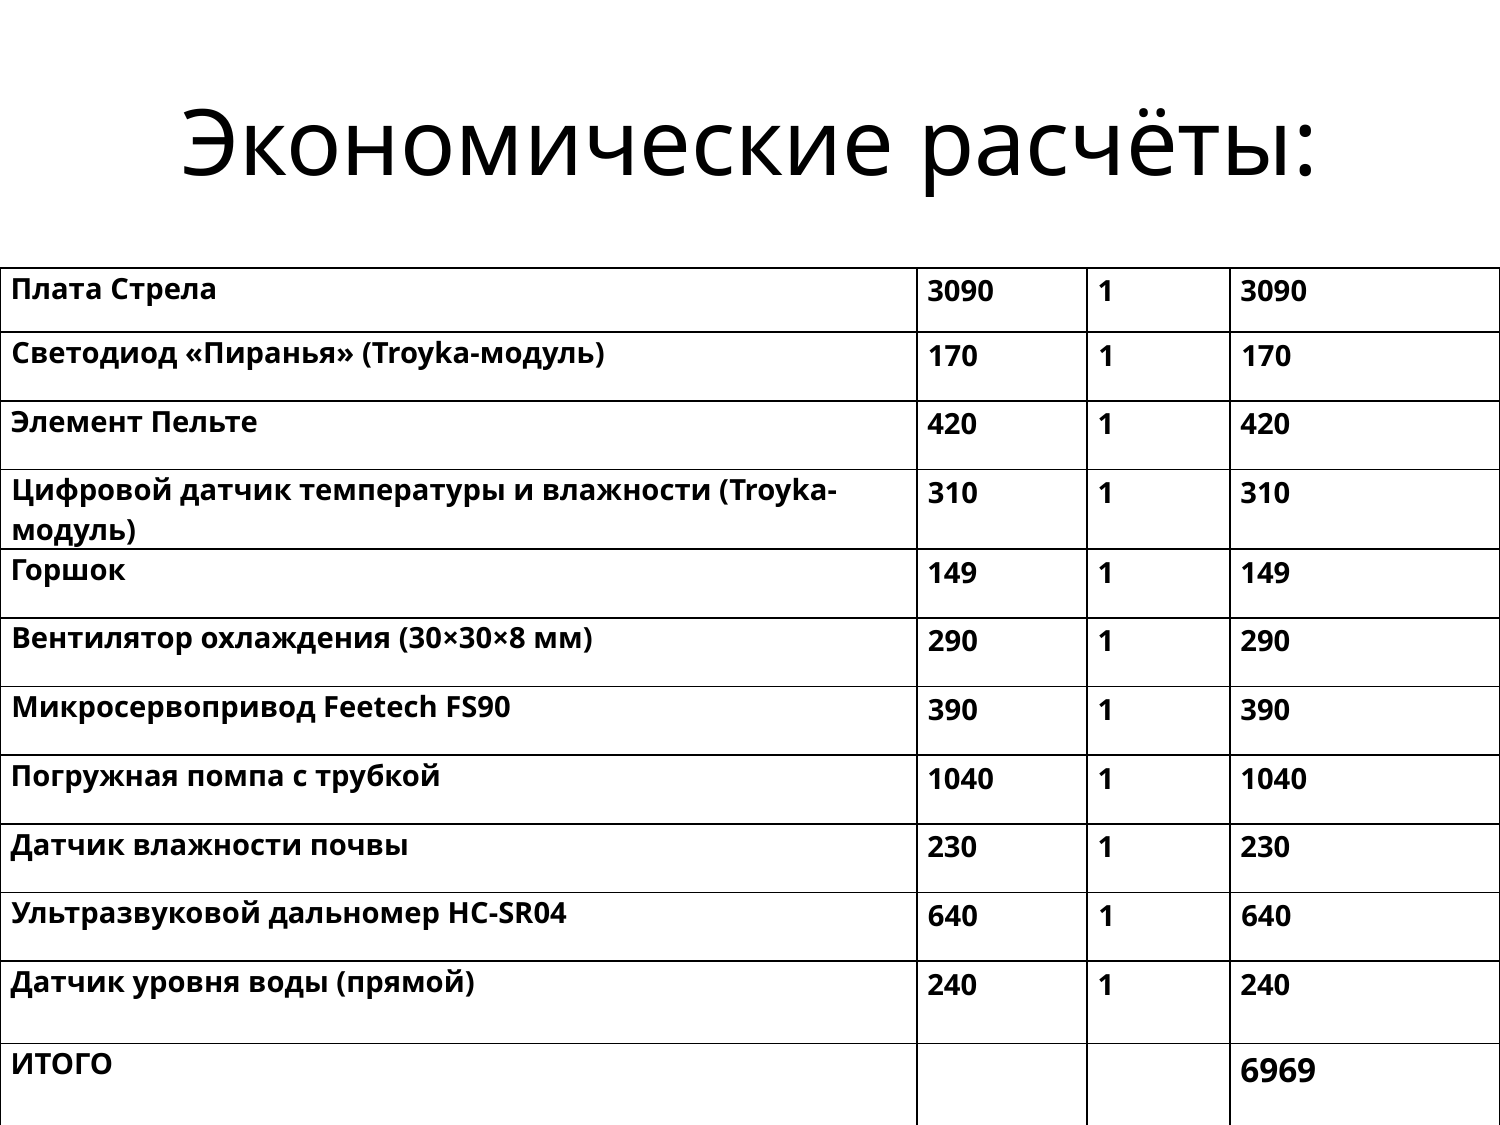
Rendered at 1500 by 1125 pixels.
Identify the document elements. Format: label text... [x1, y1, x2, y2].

title Экономические расчёты: [75, 45, 1425, 233]
table_cell Датчик влажности почвы [1, 825, 916, 892]
table_cell 1 [1088, 825, 1229, 892]
table_cell Датчик уровня воды (прямой) [1, 962, 916, 1043]
table_cell 1 [1088, 550, 1229, 617]
table_cell 1 [1088, 402, 1229, 469]
table_cell 1040 [918, 756, 1086, 823]
table_cell 420 [918, 402, 1086, 469]
table_cell 1 [1088, 893, 1229, 960]
table_cell 1 [1088, 470, 1229, 548]
table_cell 240 [918, 962, 1086, 1043]
table_cell 230 [1231, 825, 1499, 892]
table_cell 1 [1088, 687, 1229, 754]
table_cell 1 [1088, 756, 1229, 823]
table_cell 420 [1231, 402, 1499, 469]
table_header 3090 [1231, 269, 1499, 331]
table_cell [918, 1044, 1086, 1125]
table_cell Цифровой датчик температуры и влажности (Troyka-модуль) [1, 470, 916, 548]
table_cell 1 [1088, 333, 1229, 400]
table_cell 230 [918, 825, 1086, 892]
table_cell 390 [918, 687, 1086, 754]
table_cell 1 [1088, 962, 1229, 1043]
table_cell 290 [1231, 619, 1499, 686]
table_header 3090 [918, 269, 1086, 331]
table_header Плата Стрела [1, 269, 916, 331]
table_cell Элемент Пельте [1, 402, 916, 469]
table_cell 170 [1231, 333, 1499, 400]
table_cell Горшок [1, 550, 916, 617]
table_cell ИТОГО [1, 1044, 916, 1125]
table_cell 640 [918, 893, 1086, 960]
table_cell Ультразвуковой дальномер HC-SR04 [1, 893, 916, 960]
table_header 1 [1088, 269, 1229, 331]
table_cell 310 [1231, 470, 1499, 548]
table_cell 390 [1231, 687, 1499, 754]
table_cell Вентилятор охлаждения (30×30×8 мм) [1, 619, 916, 686]
table_cell 149 [918, 550, 1086, 617]
table_cell 6969 [1231, 1044, 1499, 1125]
table_cell Светодиод «Пиранья» (Troyka-модуль) [1, 333, 916, 400]
table_cell 640 [1231, 893, 1499, 960]
table_cell Микросервопривод Feetech FS90 [1, 687, 916, 754]
table_cell 1040 [1231, 756, 1499, 823]
table_cell [1088, 1044, 1229, 1125]
table_cell 170 [918, 333, 1086, 400]
table_cell 310 [918, 470, 1086, 548]
table_cell 240 [1231, 962, 1499, 1043]
table_cell 1 [1088, 619, 1229, 686]
table_cell 149 [1231, 550, 1499, 617]
table_cell 290 [918, 619, 1086, 686]
table_cell Погружная помпа с трубкой [1, 756, 916, 823]
